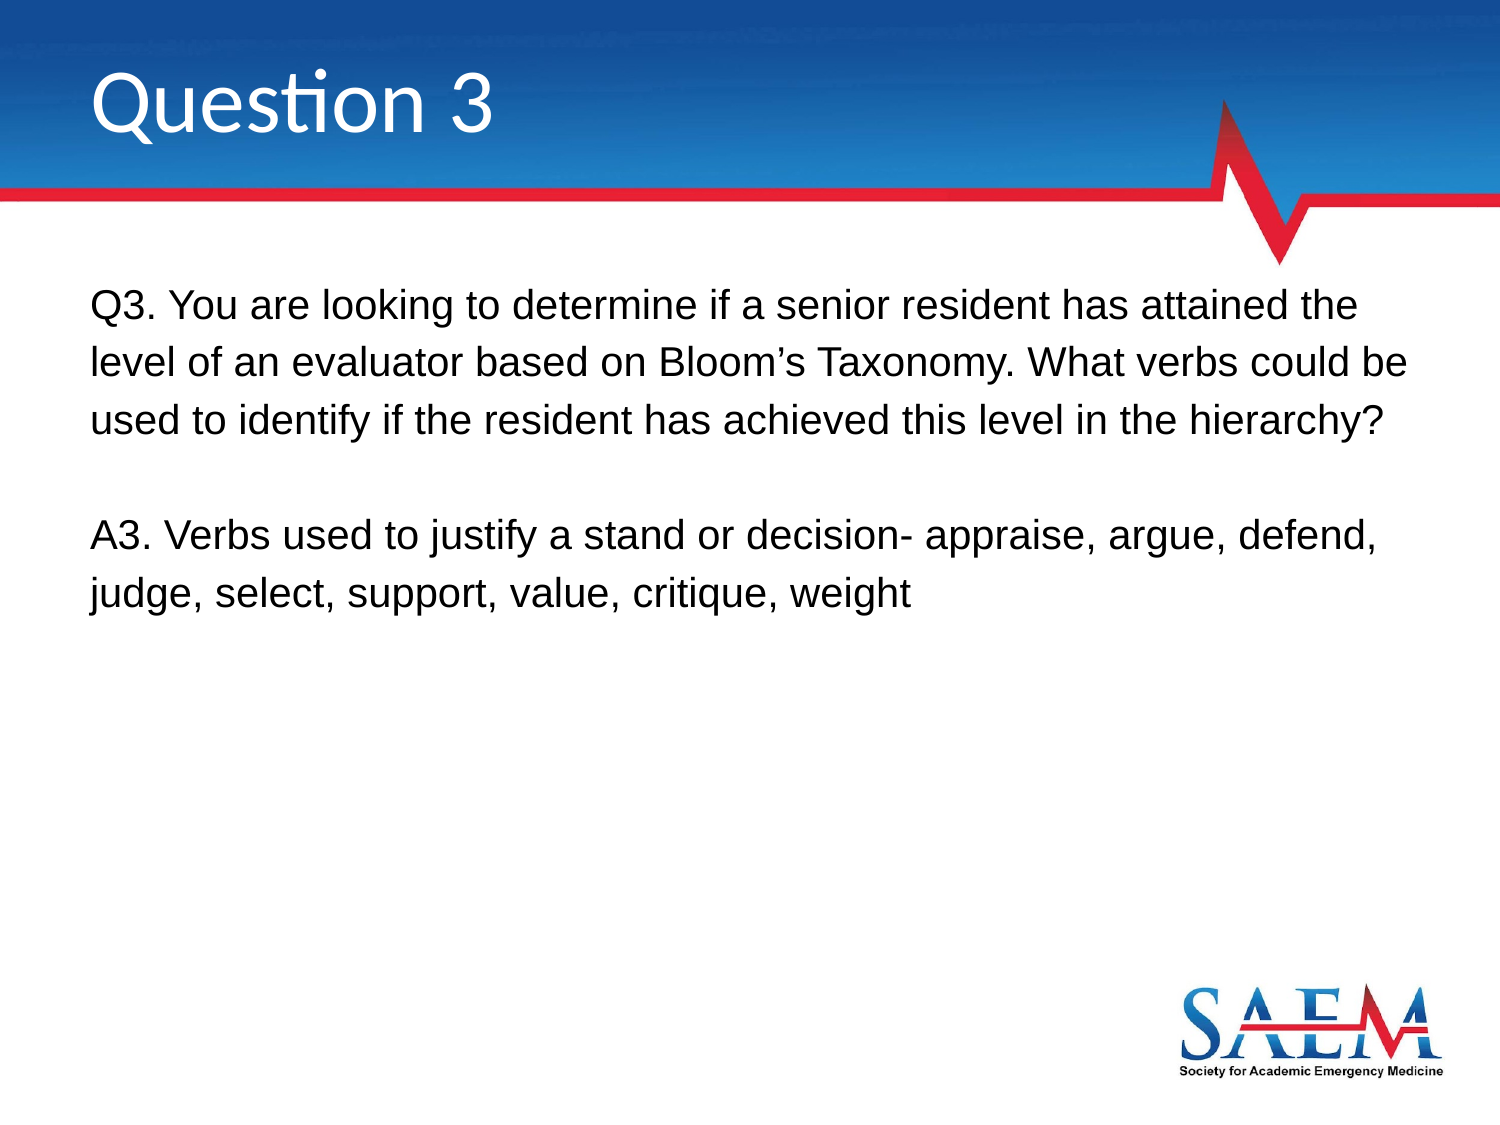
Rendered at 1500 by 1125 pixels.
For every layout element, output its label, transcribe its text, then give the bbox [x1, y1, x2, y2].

picture [0, 0, 1500, 1125]
title Question 3 [75, 2, 1425, 190]
list Q3. You are looking to determine if a senior resident has attained the level of an evaluator based on Bloom’s Taxonomy. What verbs could be used to identify if the resident has achieved this level in the hierarchy? A3. Verbs used to justify a stand or decision- appraise, argue, defend, judge, select, support, value, critique, weight [75, 262, 1425, 1005]
